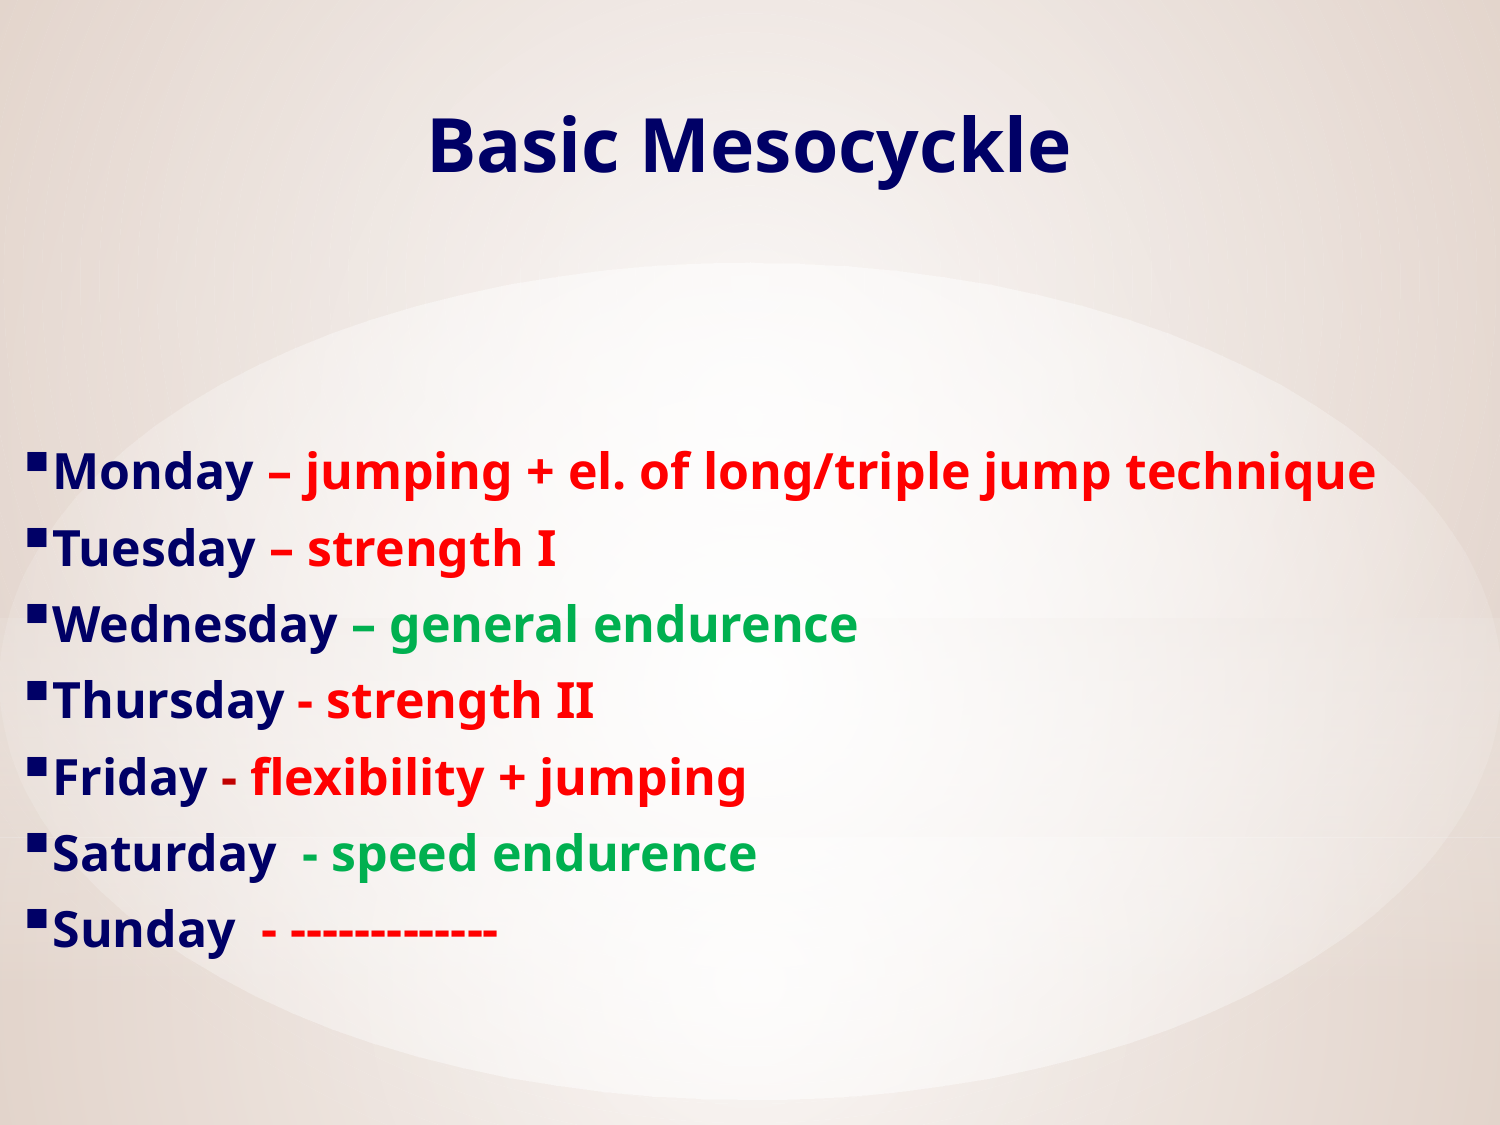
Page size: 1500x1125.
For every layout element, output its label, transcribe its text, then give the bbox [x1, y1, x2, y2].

title Basic Mesocyckle [0, 0, 1500, 303]
list Monday – jumping + el. of long/triple jump technique Tuesday – strength I Wednesday – general endurence Thursday - strength II Friday - flexibility + jumping Saturday - speed endurence Sunday - ------------- [0, 432, 1500, 1125]
